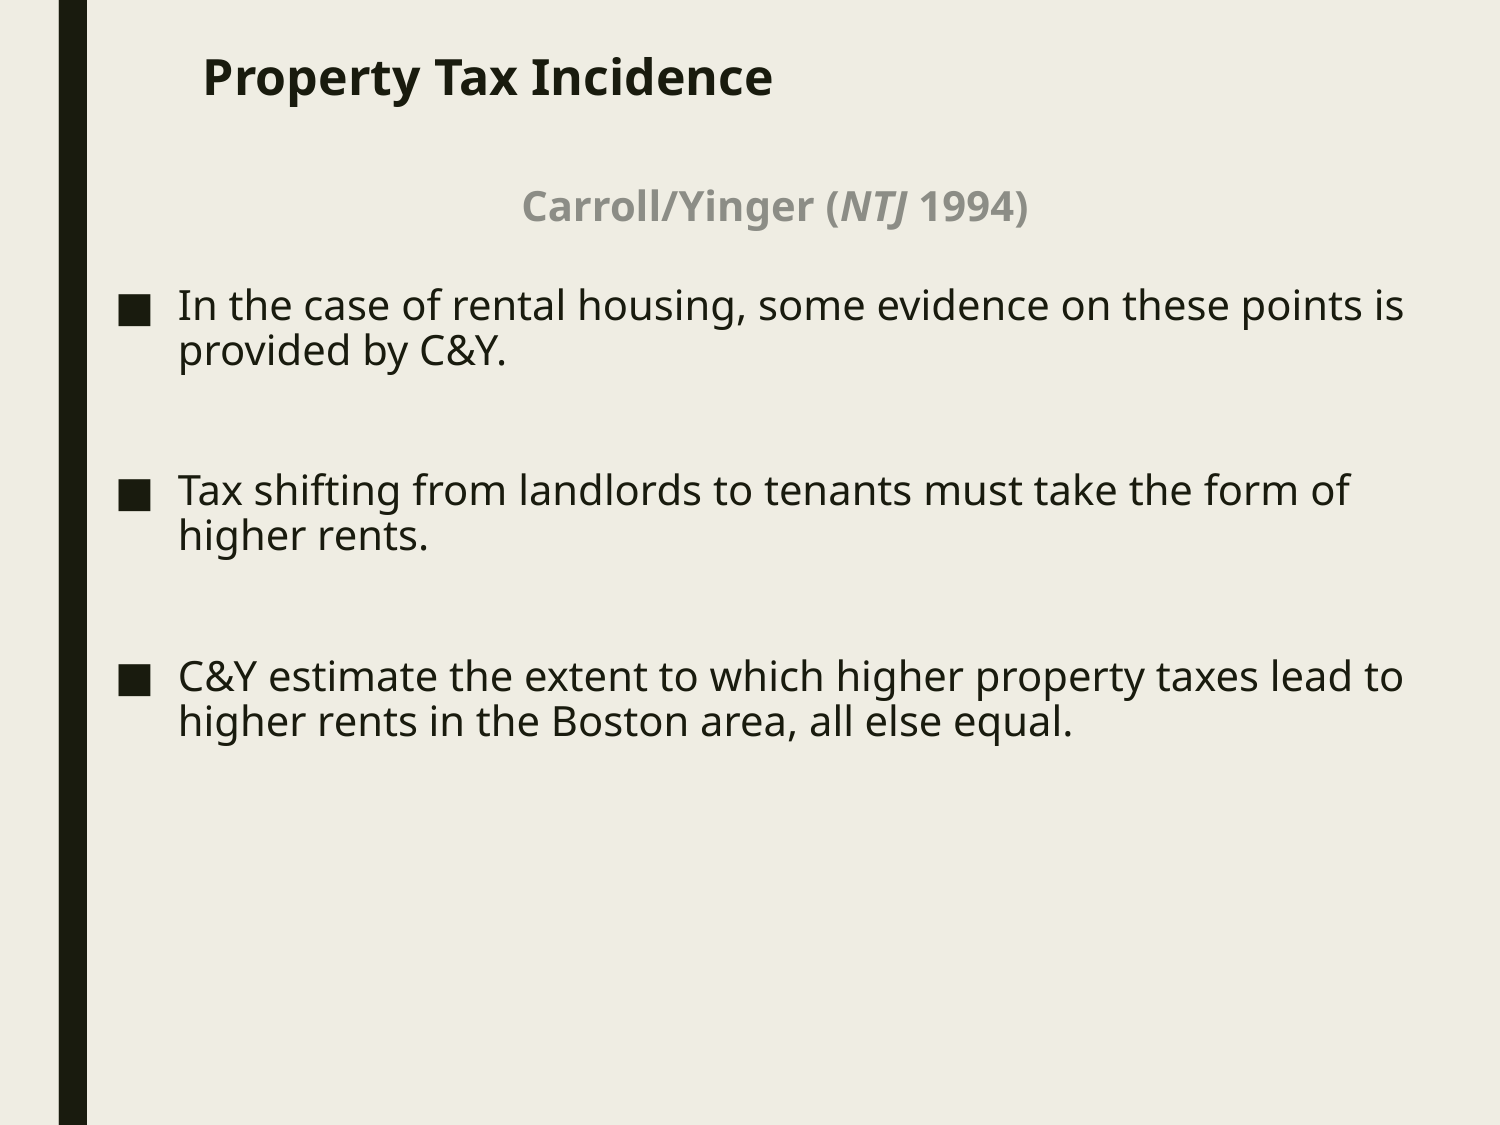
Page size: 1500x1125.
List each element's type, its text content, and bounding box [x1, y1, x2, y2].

title Property Tax Incidence [174, 45, 1406, 125]
list Carroll/Yinger (NTJ 1994) In the case of rental housing, some evidence on these points is provided by C&Y. Tax shifting from landlords to tenants must take the form of higher rents. C&Y estimate the extent to which higher property taxes lead to higher rents in the Boston area, all else equal. [99, 178, 1450, 1006]
